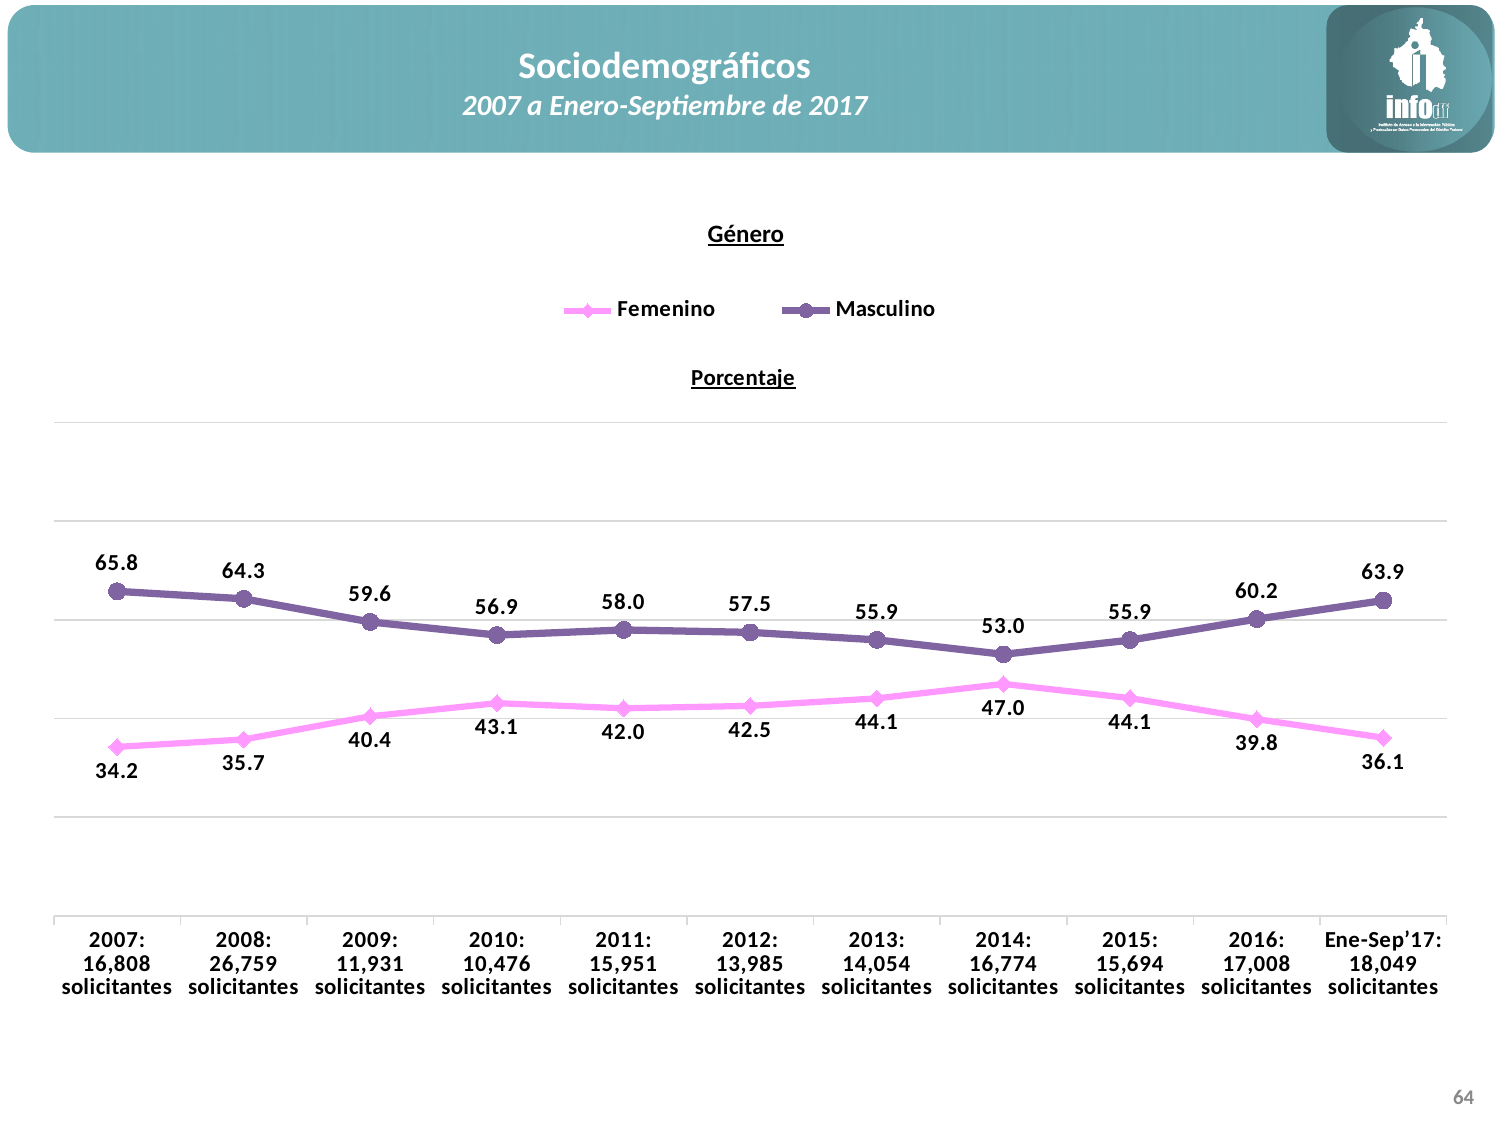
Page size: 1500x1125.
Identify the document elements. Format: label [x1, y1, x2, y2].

slide_number [1416, 1056, 1490, 1117]
text_box [12, 6, 1317, 156]
picture [27, 5, 1495, 153]
text_box [202, 209, 1289, 255]
chart [29, 278, 1471, 1036]
picture [7, 17, 12, 141]
